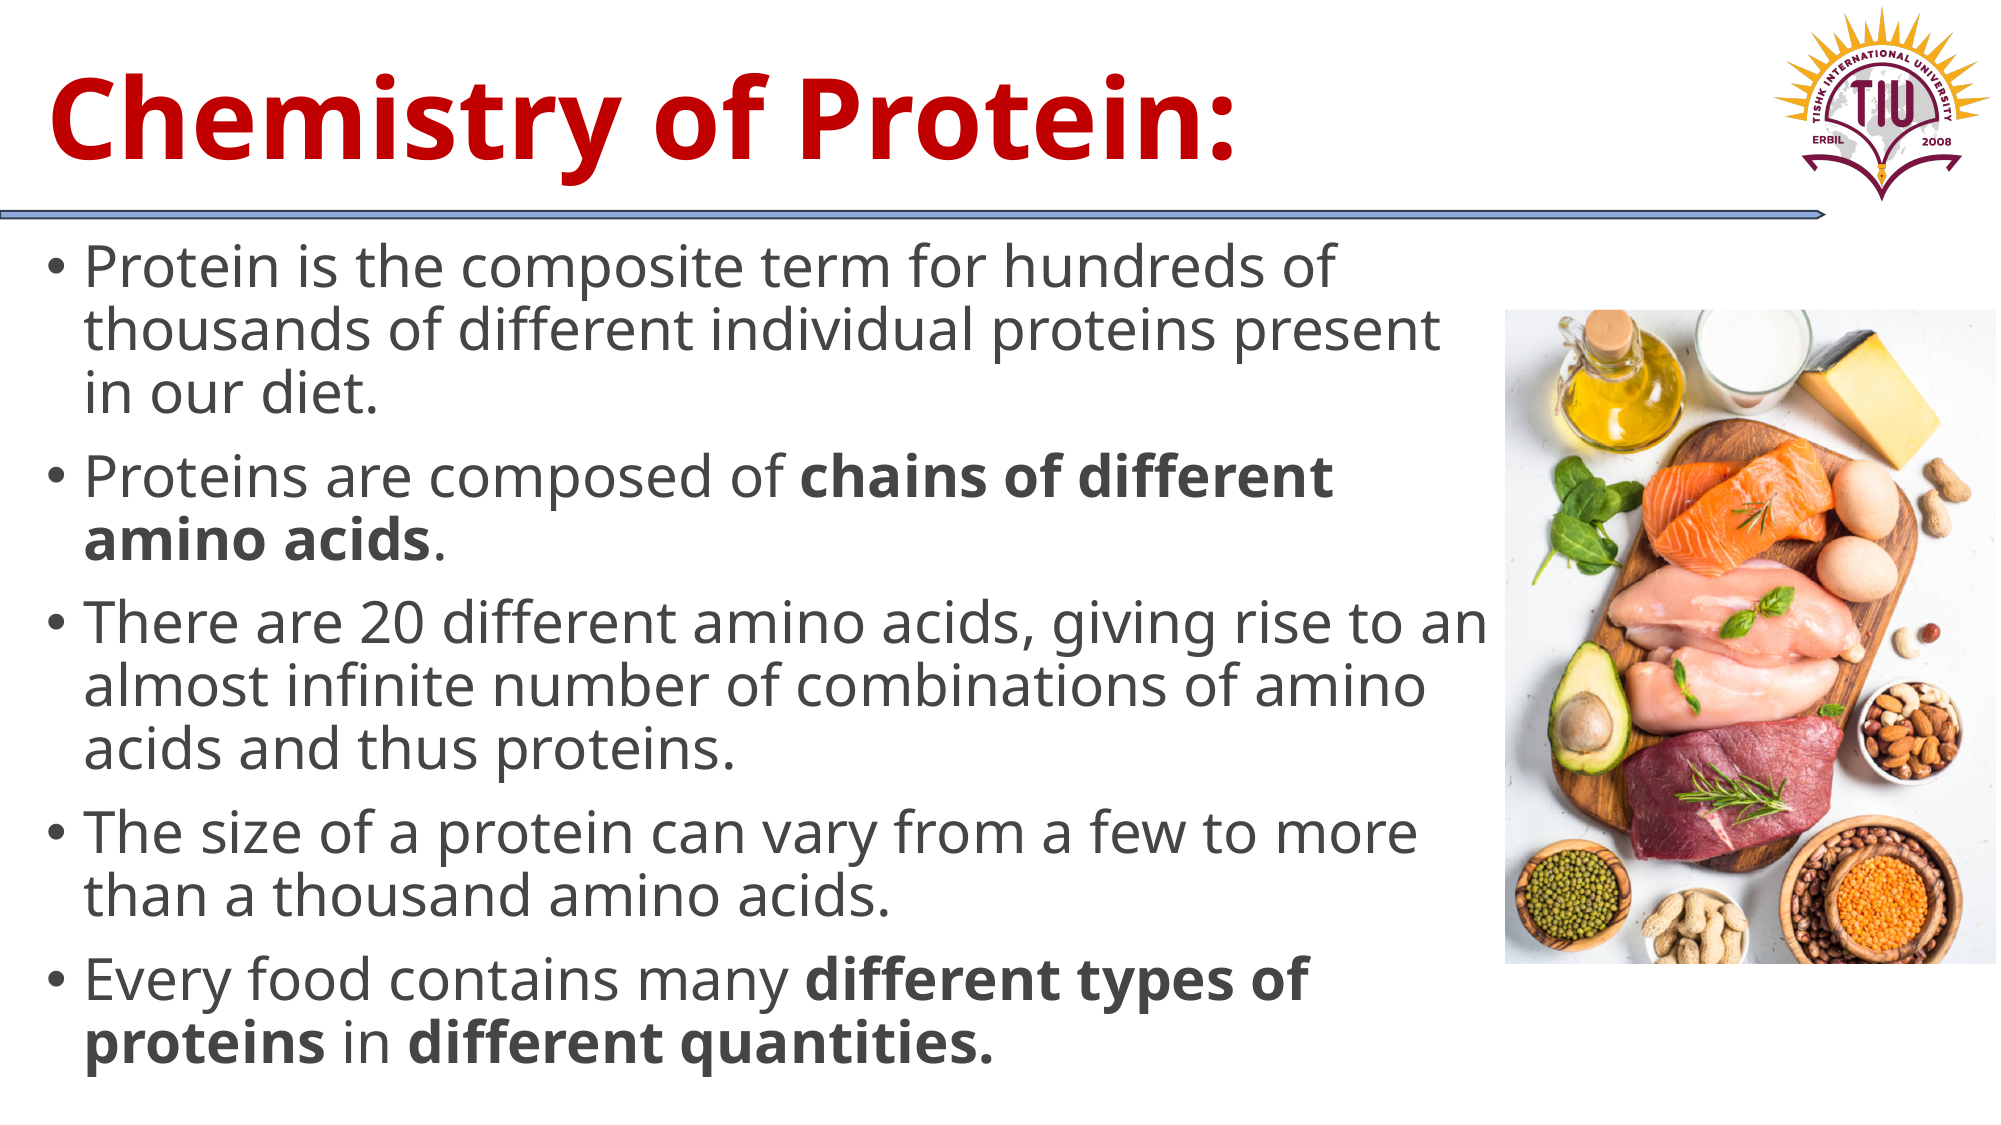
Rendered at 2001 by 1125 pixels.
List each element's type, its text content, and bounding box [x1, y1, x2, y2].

title Chemistry of Protein: [31, 36, 1756, 211]
picture [1422, 310, 2000, 963]
picture [1736, 0, 2001, 246]
list Protein is the composite term for hundreds of thousands of different individual proteins present in our diet. Proteins are composed of chains of different amino acids. There are 20 different amino acids, giving rise to an almost infinite number of combinations of amino acids and thus proteins. The size of a protein can vary from a few to more than a thousand amino acids. Every food contains many different types of proteins in different quantities. [31, 229, 1505, 1089]
